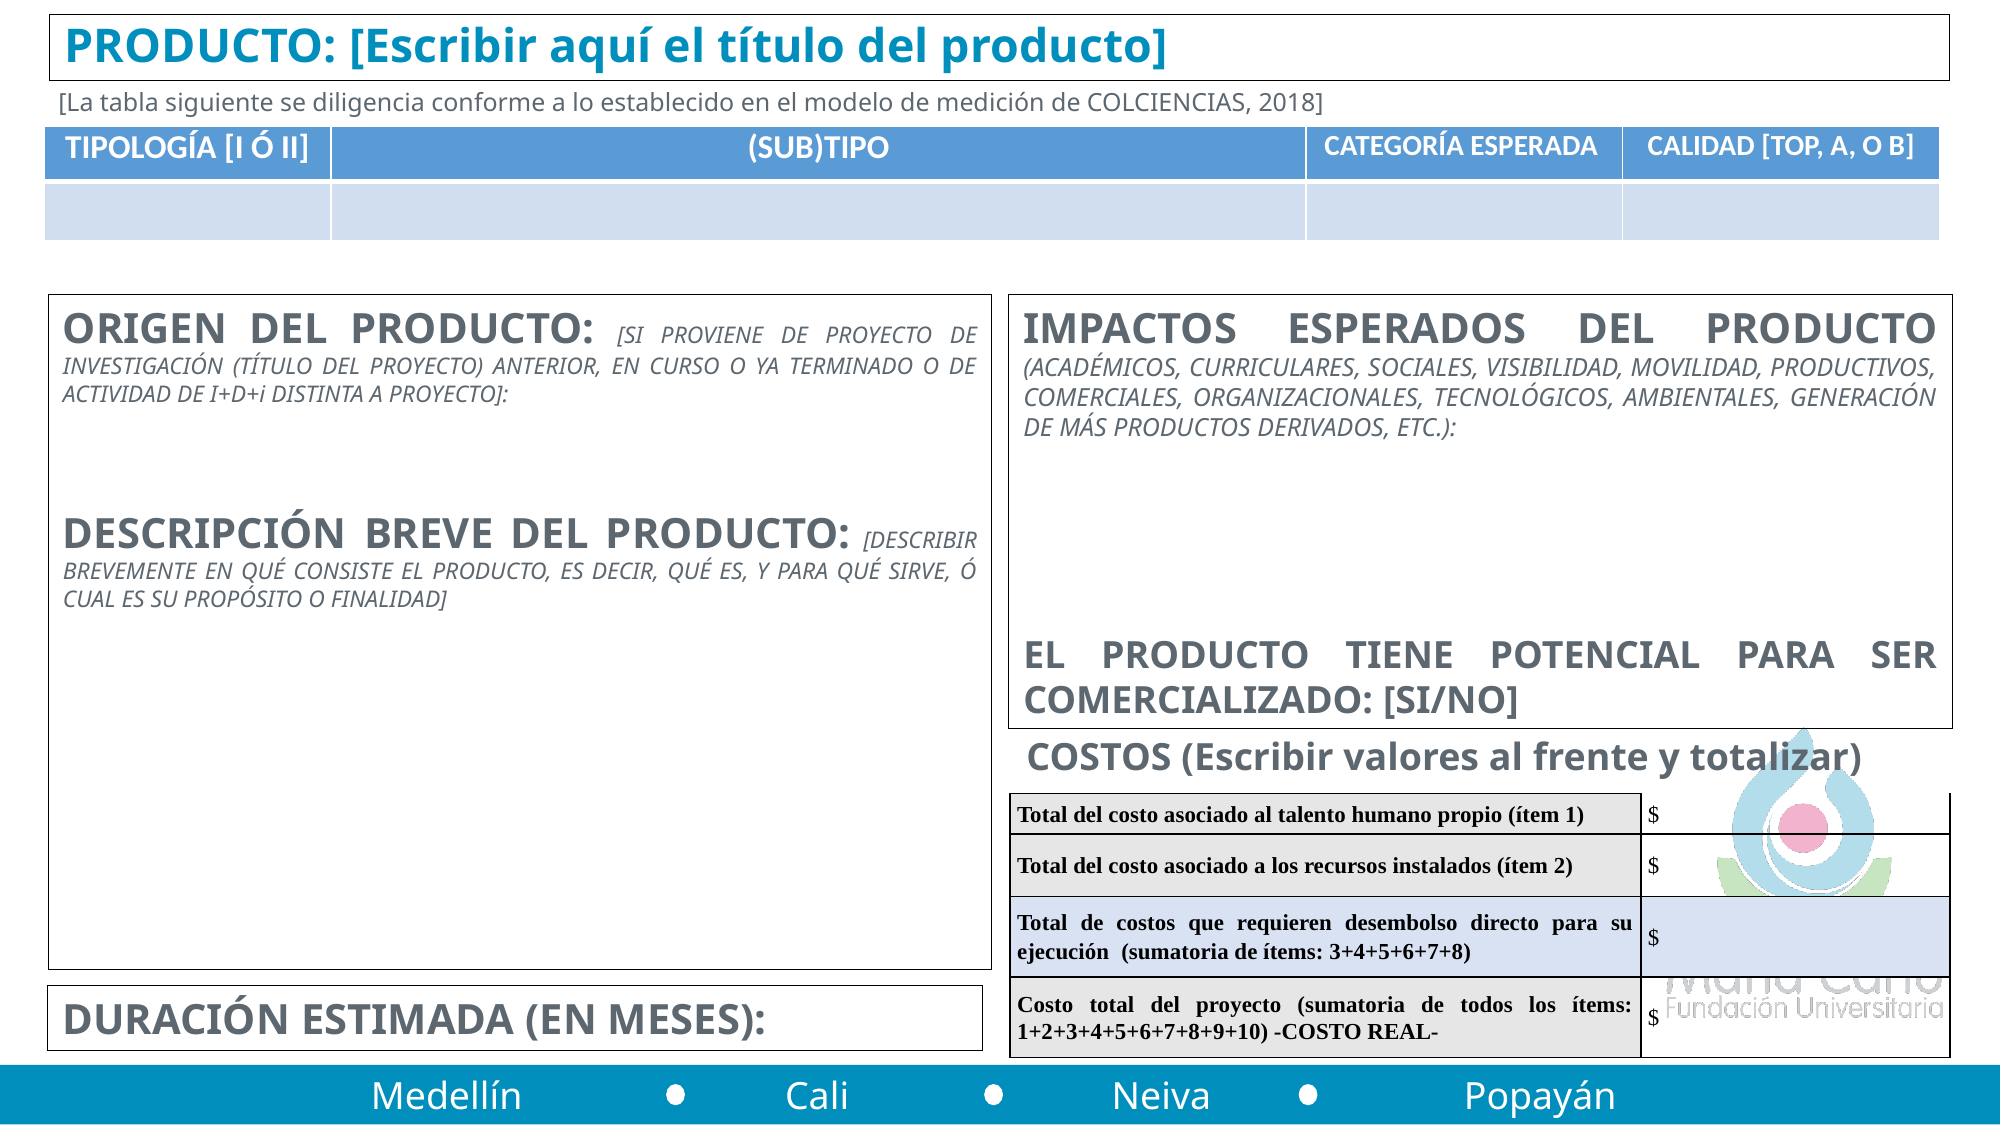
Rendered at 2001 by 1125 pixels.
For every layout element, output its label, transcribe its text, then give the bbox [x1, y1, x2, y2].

table_cell [1307, 184, 1622, 240]
table_header Total del costo asociado al talento humano propio (ítem 1) [1011, 794, 1640, 833]
text_box [La tabla siguiente se diligencia conforme a lo establecido en el modelo de medición de COLCIENCIAS, 2018] [43, 79, 1953, 124]
text_box DURACIÓN ESTIMADA (EN MESES): [47, 985, 983, 1051]
table_cell $ [1642, 835, 1655, 896]
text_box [0, 1064, 2000, 1125]
table_cell [1623, 184, 1939, 240]
picture [1655, 722, 1953, 1022]
text_box COSTOS (Escribir valores al frente y totalizar) [1011, 725, 1655, 786]
table_cell Total del costo asociado a los recursos instalados (ítem 2) [1011, 835, 1640, 896]
text_box ORIGEN DEL PRODUCTO: [SI PROVIENE DE PROYECTO DE INVESTIGACIÓN (TÍTULO DEL PROYECTO) ANTERIOR, EN CURSO O YA TERMINADO O DE ACTIVIDAD DE I+D+i DISTINTA A PROYECTO]: DESCRIPCIÓN BREVE DEL PRODUCTO: [DESCRIBIR BREVEMENTE EN QUÉ CONSISTE EL PRODUCTO, ES DECIR, QUÉ ES, Y PARA QUÉ SIRVE, Ó CUAL ES SU PROPÓSITO O FINALIDAD] [48, 294, 992, 970]
table_cell $ [1642, 897, 1655, 976]
table_cell [45, 184, 330, 240]
text_box IMPACTOS ESPERADOS DEL PRODUCTO (ACADÉMICOS, CURRICULARES, SOCIALES, VISIBILIDAD, MOVILIDAD, PRODUCTIVOS, COMERCIALES, ORGANIZACIONALES, TECNOLÓGICOS, AMBIENTALES, GENERACIÓN DE MÁS PRODUCTOS DERIVADOS, ETC.): EL PRODUCTO TIENE POTENCIAL PARA SER COMERCIALIZADO: [SI/NO] [1008, 294, 1953, 729]
table_header CALIDAD [TOP, A, O B] [1623, 127, 1939, 179]
table_cell Total de costos que requieren desembolso directo para su ejecución (sumatoria de ítems: 3+4+5+6+7+8) [1011, 897, 1640, 976]
table_header CATEGORÍA ESPERADA [1307, 127, 1622, 179]
table_header $ [1642, 793, 1655, 833]
table_header TIPOLOGÍA [I Ó II] [45, 127, 330, 179]
table_cell $ [1642, 978, 1949, 1057]
table_cell [332, 184, 1305, 240]
table_header (SUB)TIPO [332, 127, 1305, 179]
title PRODUCTO: [Escribir aquí el título del producto] [49, 14, 1950, 79]
table_cell Costo total del proyecto (sumatoria de todos los ítems: 1+2+3+4+5+6+7+8+9+10) -COSTO REAL- [1011, 978, 1640, 1057]
